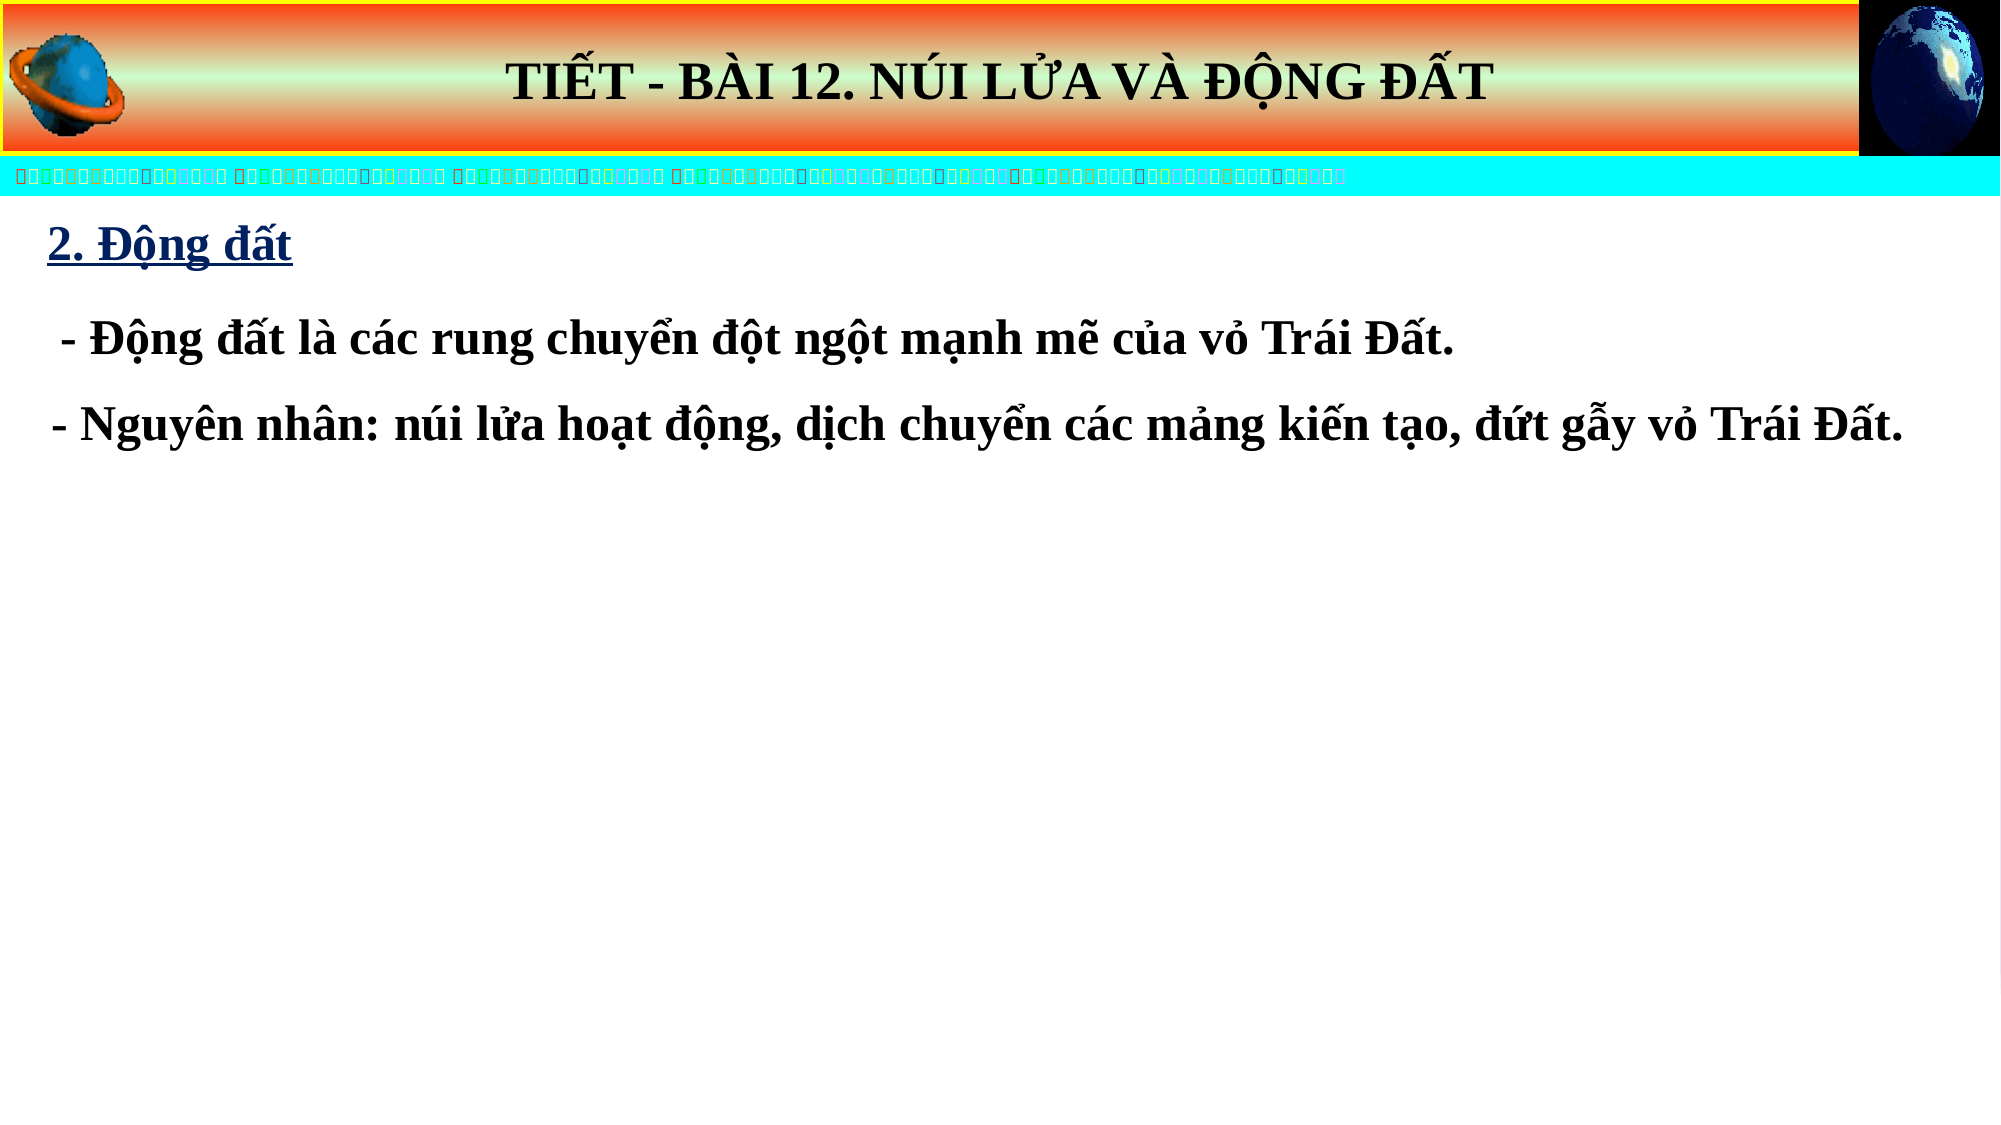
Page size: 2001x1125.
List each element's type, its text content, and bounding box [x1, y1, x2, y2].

text_box TIẾT - BÀI 12. NÚI LỬA VÀ ĐỘNG ĐẤT [135, 1, 1859, 155]
text_box [0, 196, 2000, 1125]
text_box - Động đất là các rung chuyển đột ngột mạnh mẽ của vỏ Trái Đất. [45, 267, 1883, 353]
text_box 2. Động đất [32, 203, 450, 278]
text_box     [0, 156, 2000, 196]
text_box - Nguyên nhân: núi lửa hoạt động, dịch chuyển các mảng kiến tạo, đứt gẫy vỏ Trái Đất. [36, 353, 1953, 459]
picture [0, 0, 135, 169]
picture [1859, 0, 2001, 1125]
